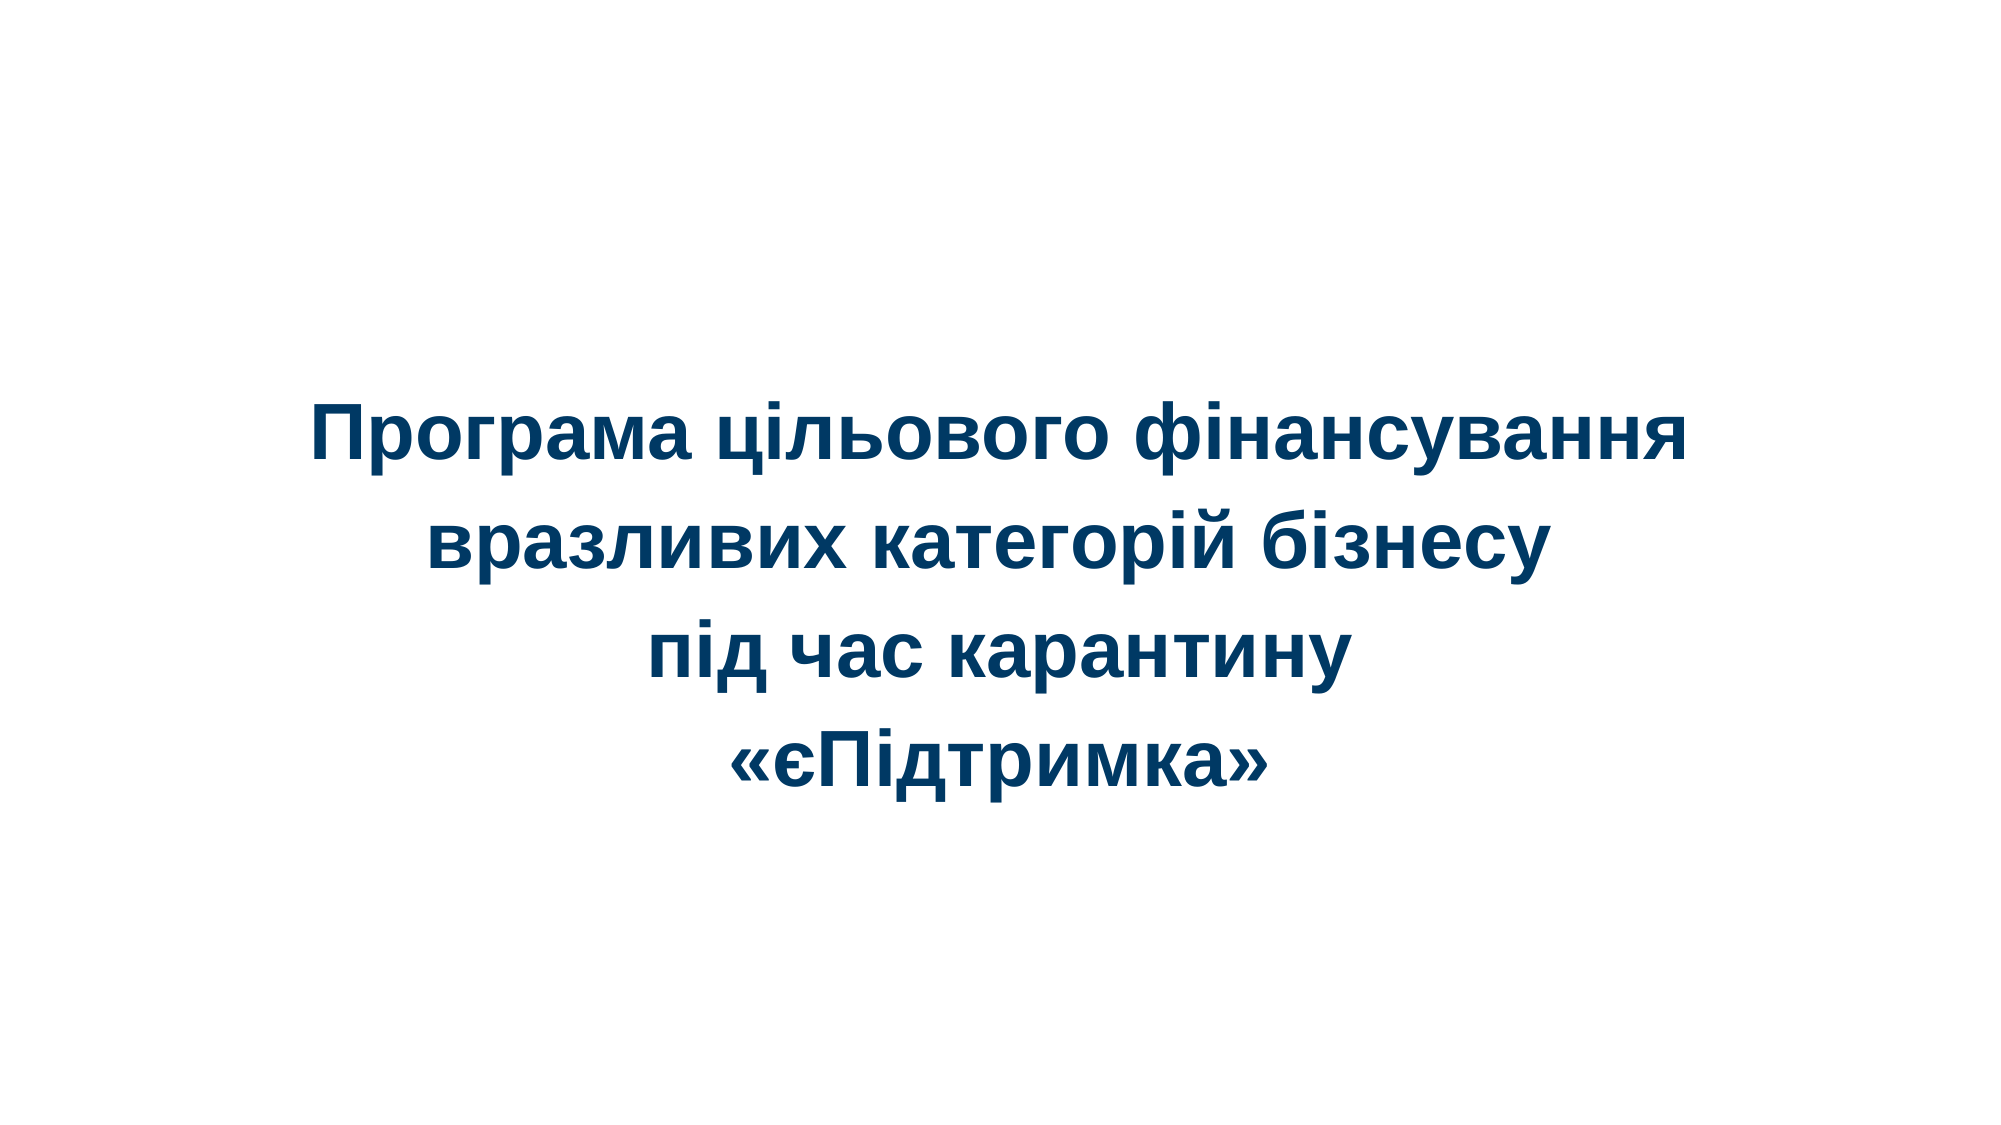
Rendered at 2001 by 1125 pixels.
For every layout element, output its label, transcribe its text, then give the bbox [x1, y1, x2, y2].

title Програма цільового фінансування вразливих категорій бізнесу під час карантину «єПідтримка» [249, 349, 1750, 811]
